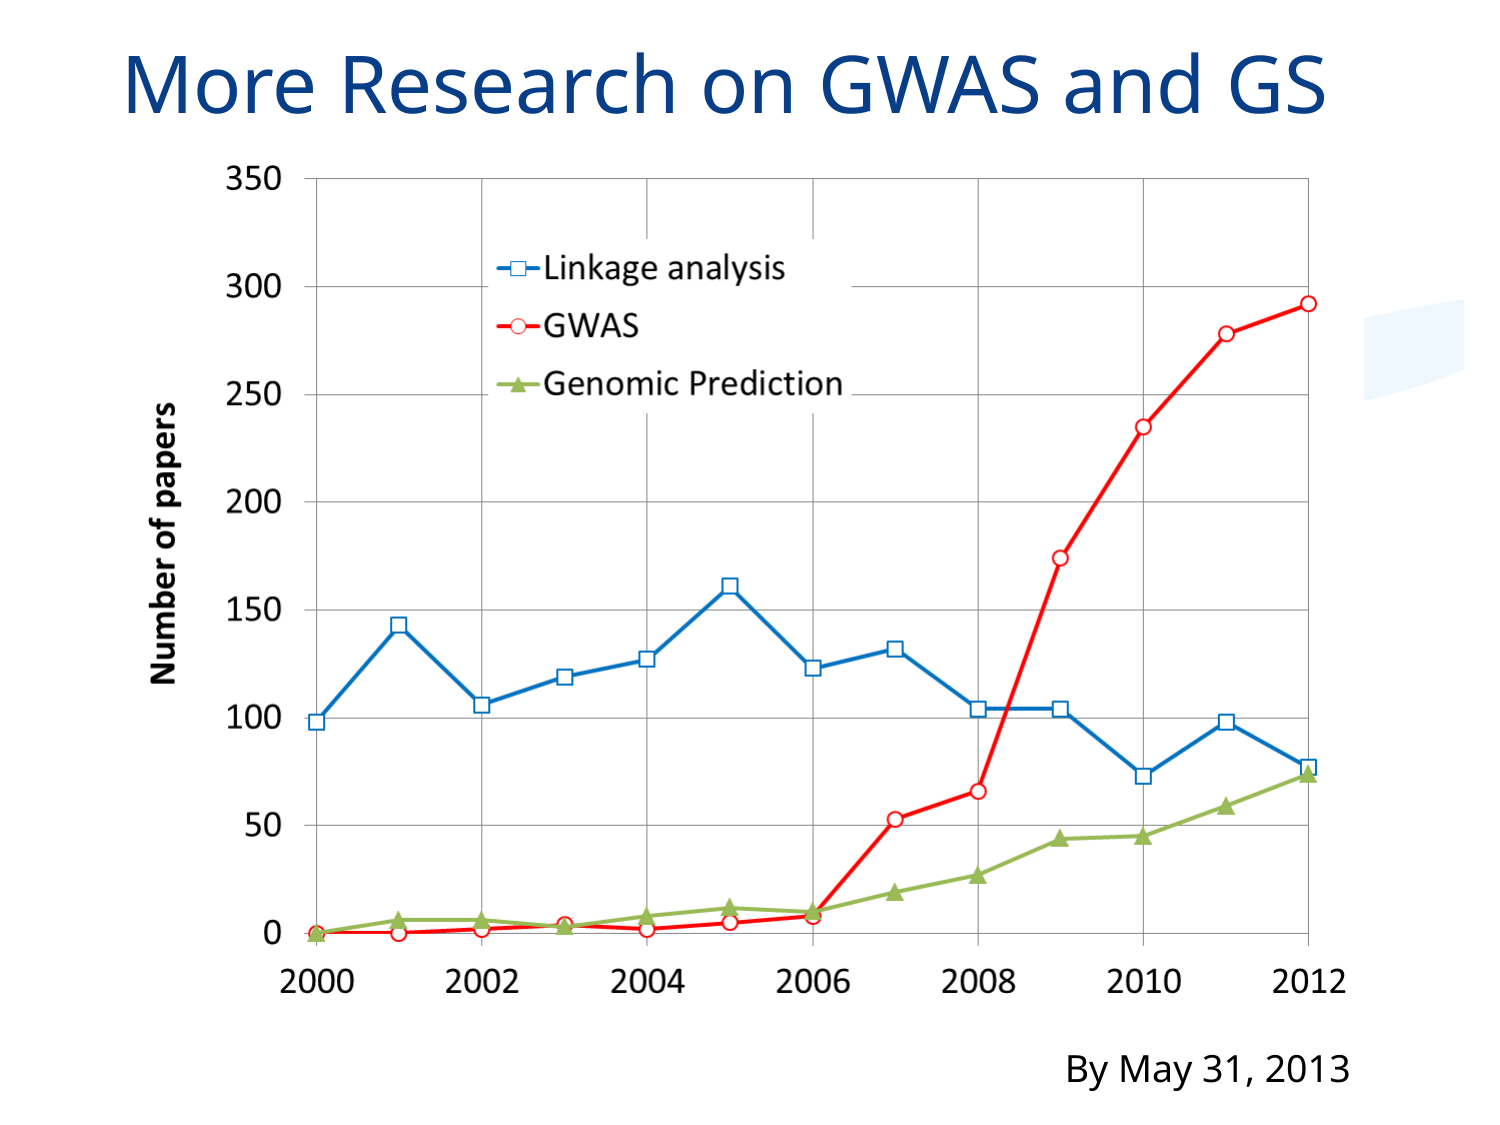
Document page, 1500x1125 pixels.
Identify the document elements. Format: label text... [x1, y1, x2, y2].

title More Research on GWAS and GS [50, 24, 1400, 138]
picture [135, 137, 1365, 1028]
text_box By May 31, 2013 [1049, 1037, 1438, 1098]
